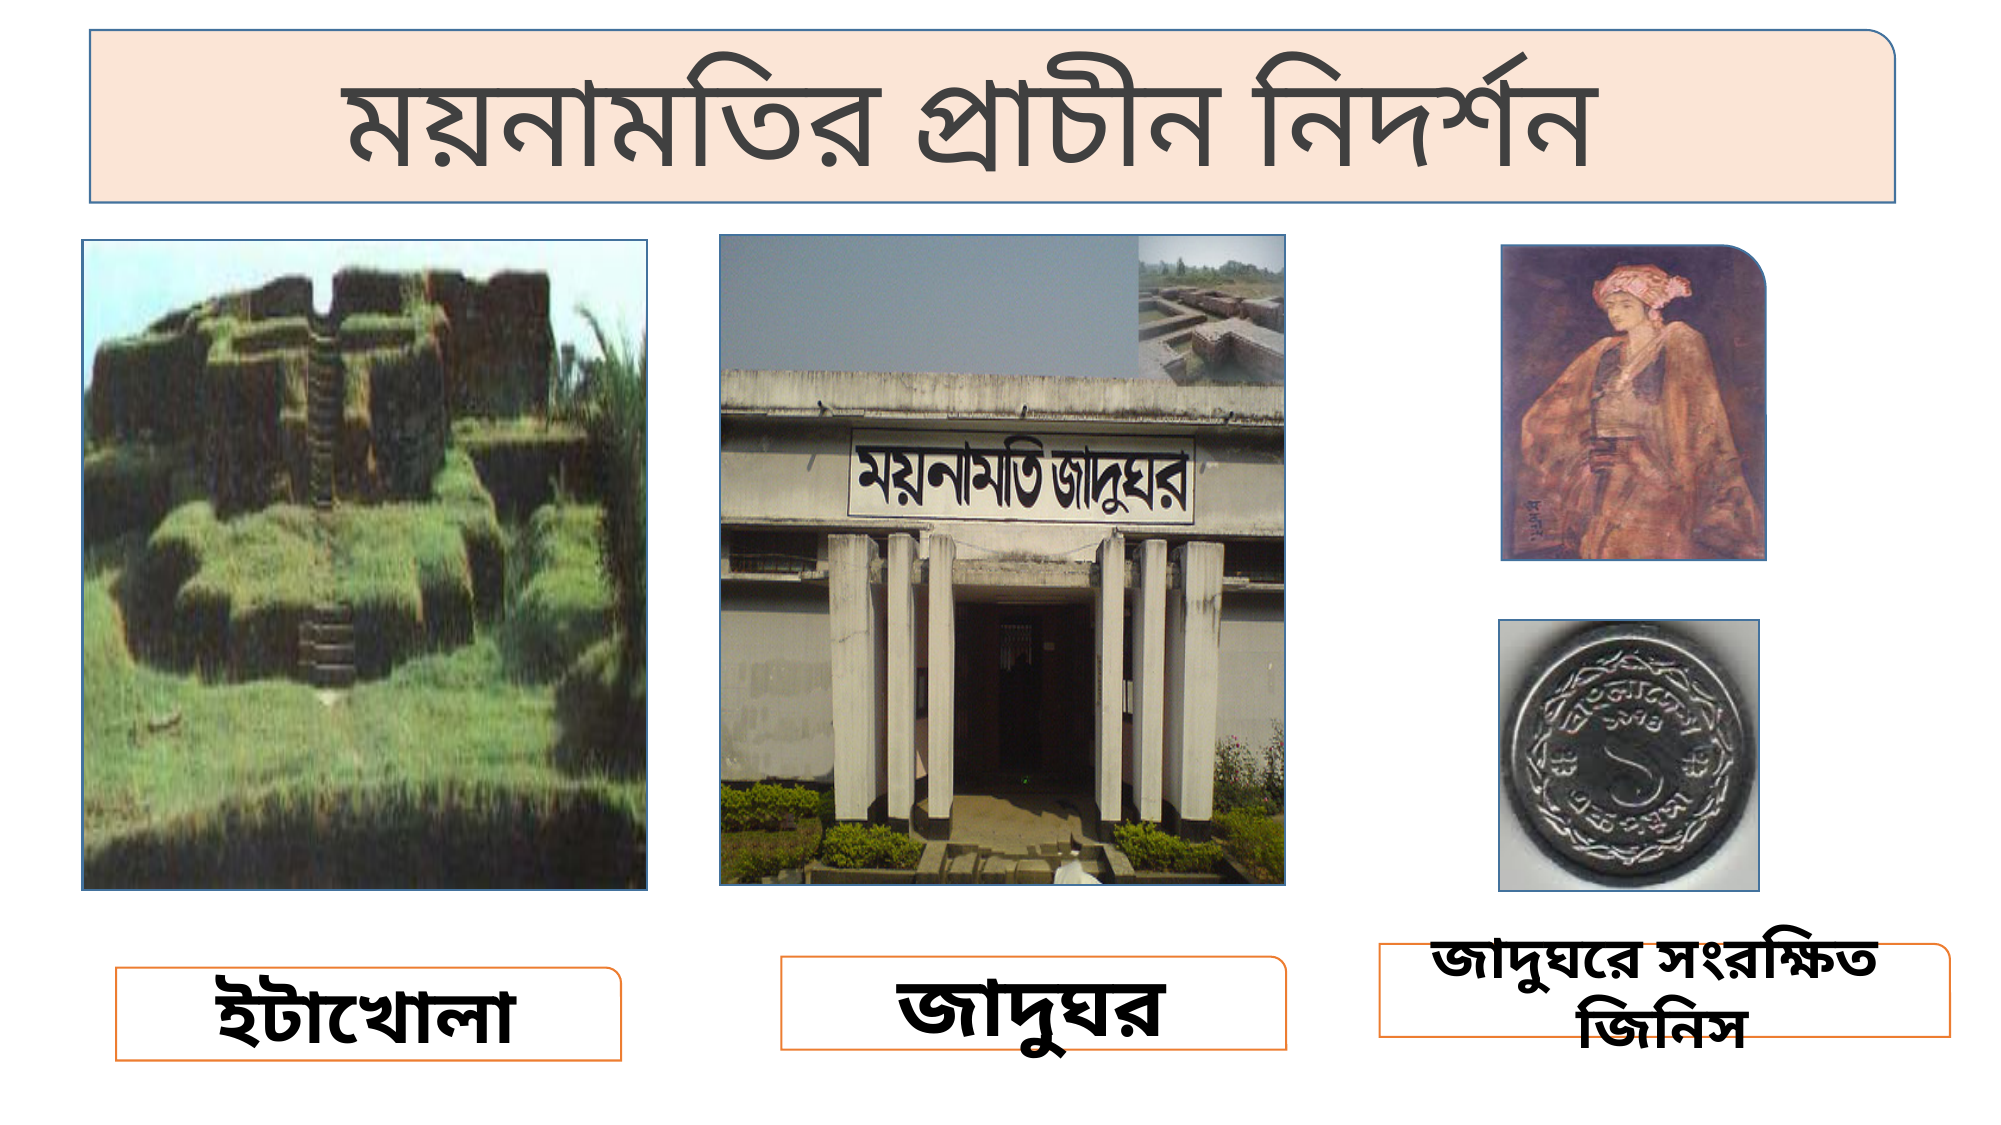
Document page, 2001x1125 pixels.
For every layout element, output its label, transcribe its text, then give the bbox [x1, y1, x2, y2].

text_box [81, 239, 648, 891]
text_box [1498, 619, 1760, 892]
text_box [1500, 244, 1767, 562]
text_box জাদুঘরে সংরক্ষিত জিনিস [1378, 942, 1952, 1038]
text_box ইটাখোলা [115, 966, 623, 1062]
text_box জাদুঘর [780, 955, 1288, 1051]
text_box [719, 234, 1286, 886]
text_box ময়নামতির প্রাচীন নিদর্শন [88, 28, 1897, 204]
